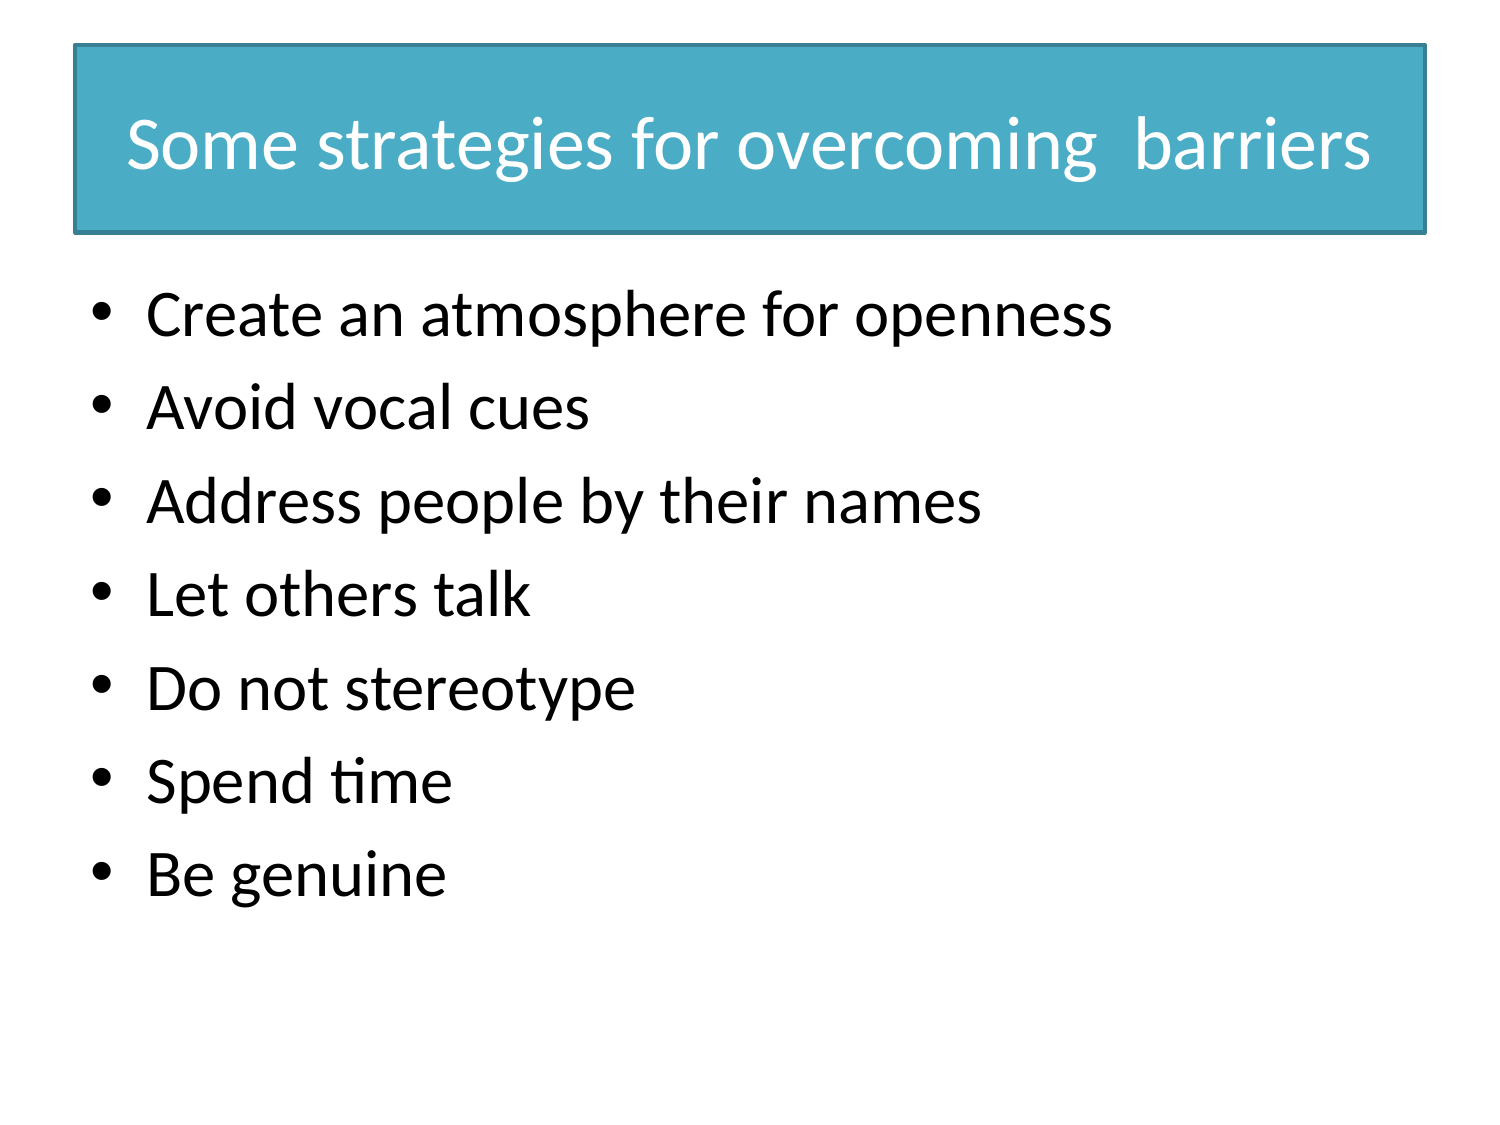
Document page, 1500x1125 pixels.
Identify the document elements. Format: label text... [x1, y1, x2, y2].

list Create an atmosphere for openness Avoid vocal cues Address people by their names Let others talk Do not stereotype Spend time Be genuine [75, 262, 1425, 1005]
title Some strategies for overcoming barriers [73, 43, 1427, 235]
